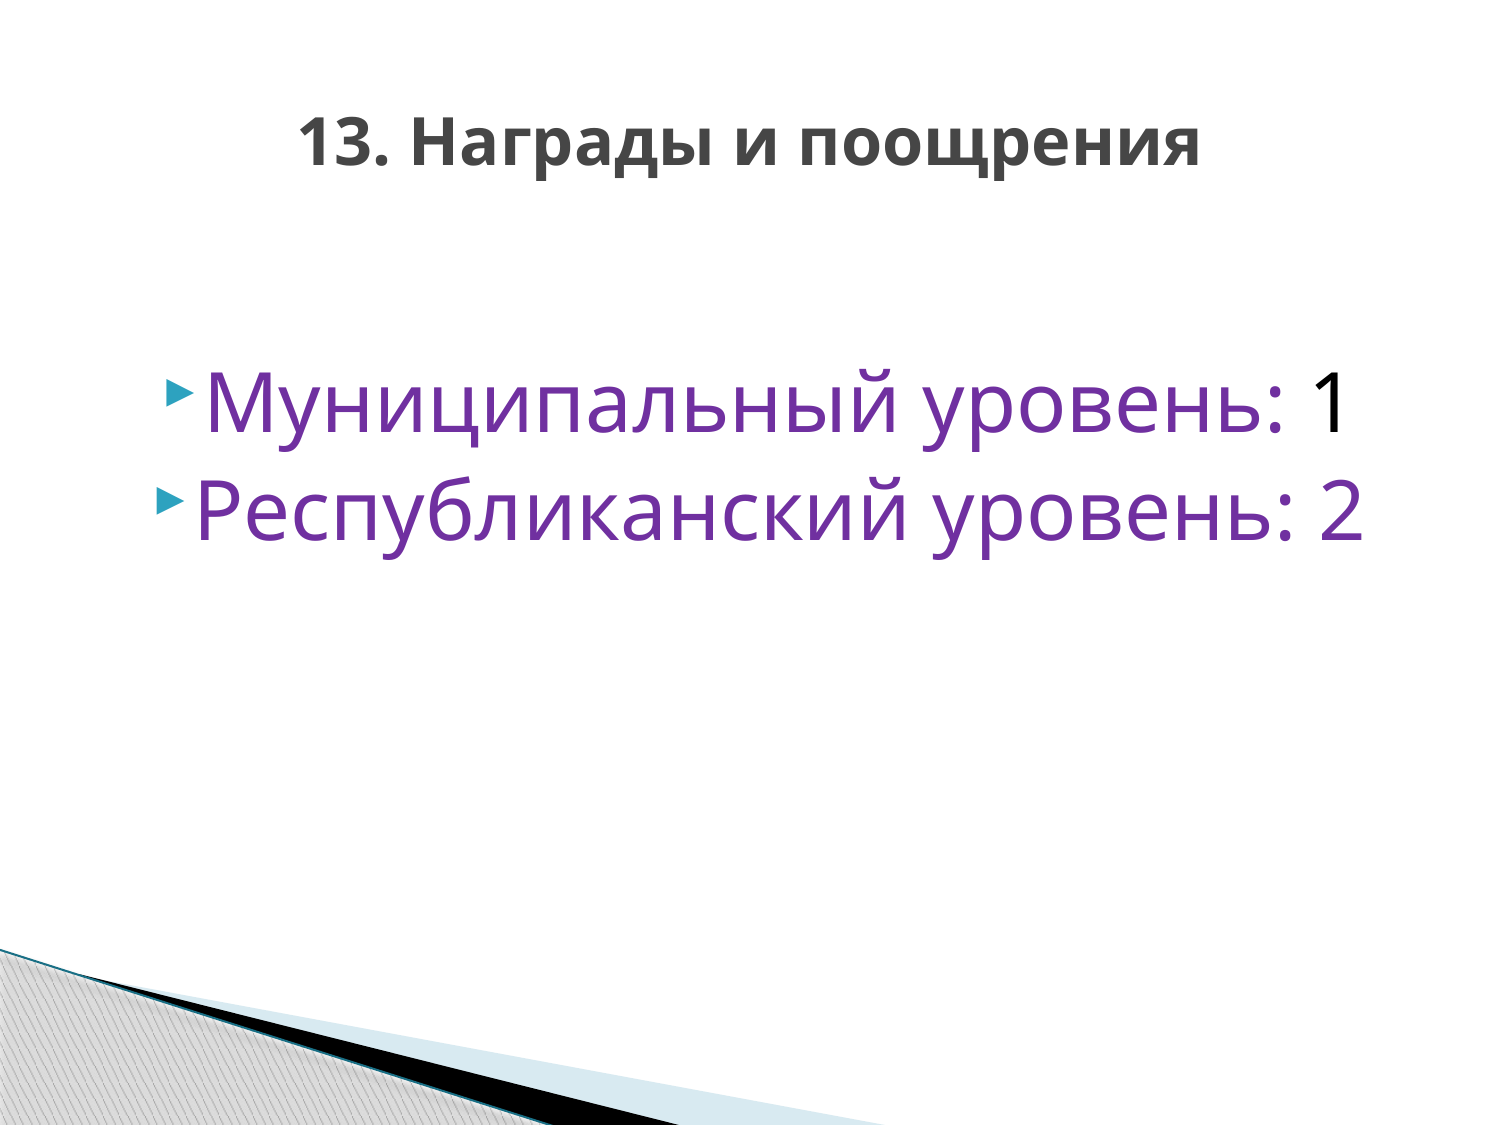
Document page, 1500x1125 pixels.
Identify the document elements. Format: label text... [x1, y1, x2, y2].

title 13. Награды и поощрения [75, 45, 1425, 233]
list Муниципальный уровень: 1 Республиканский уровень: 2 [75, 243, 1425, 986]
